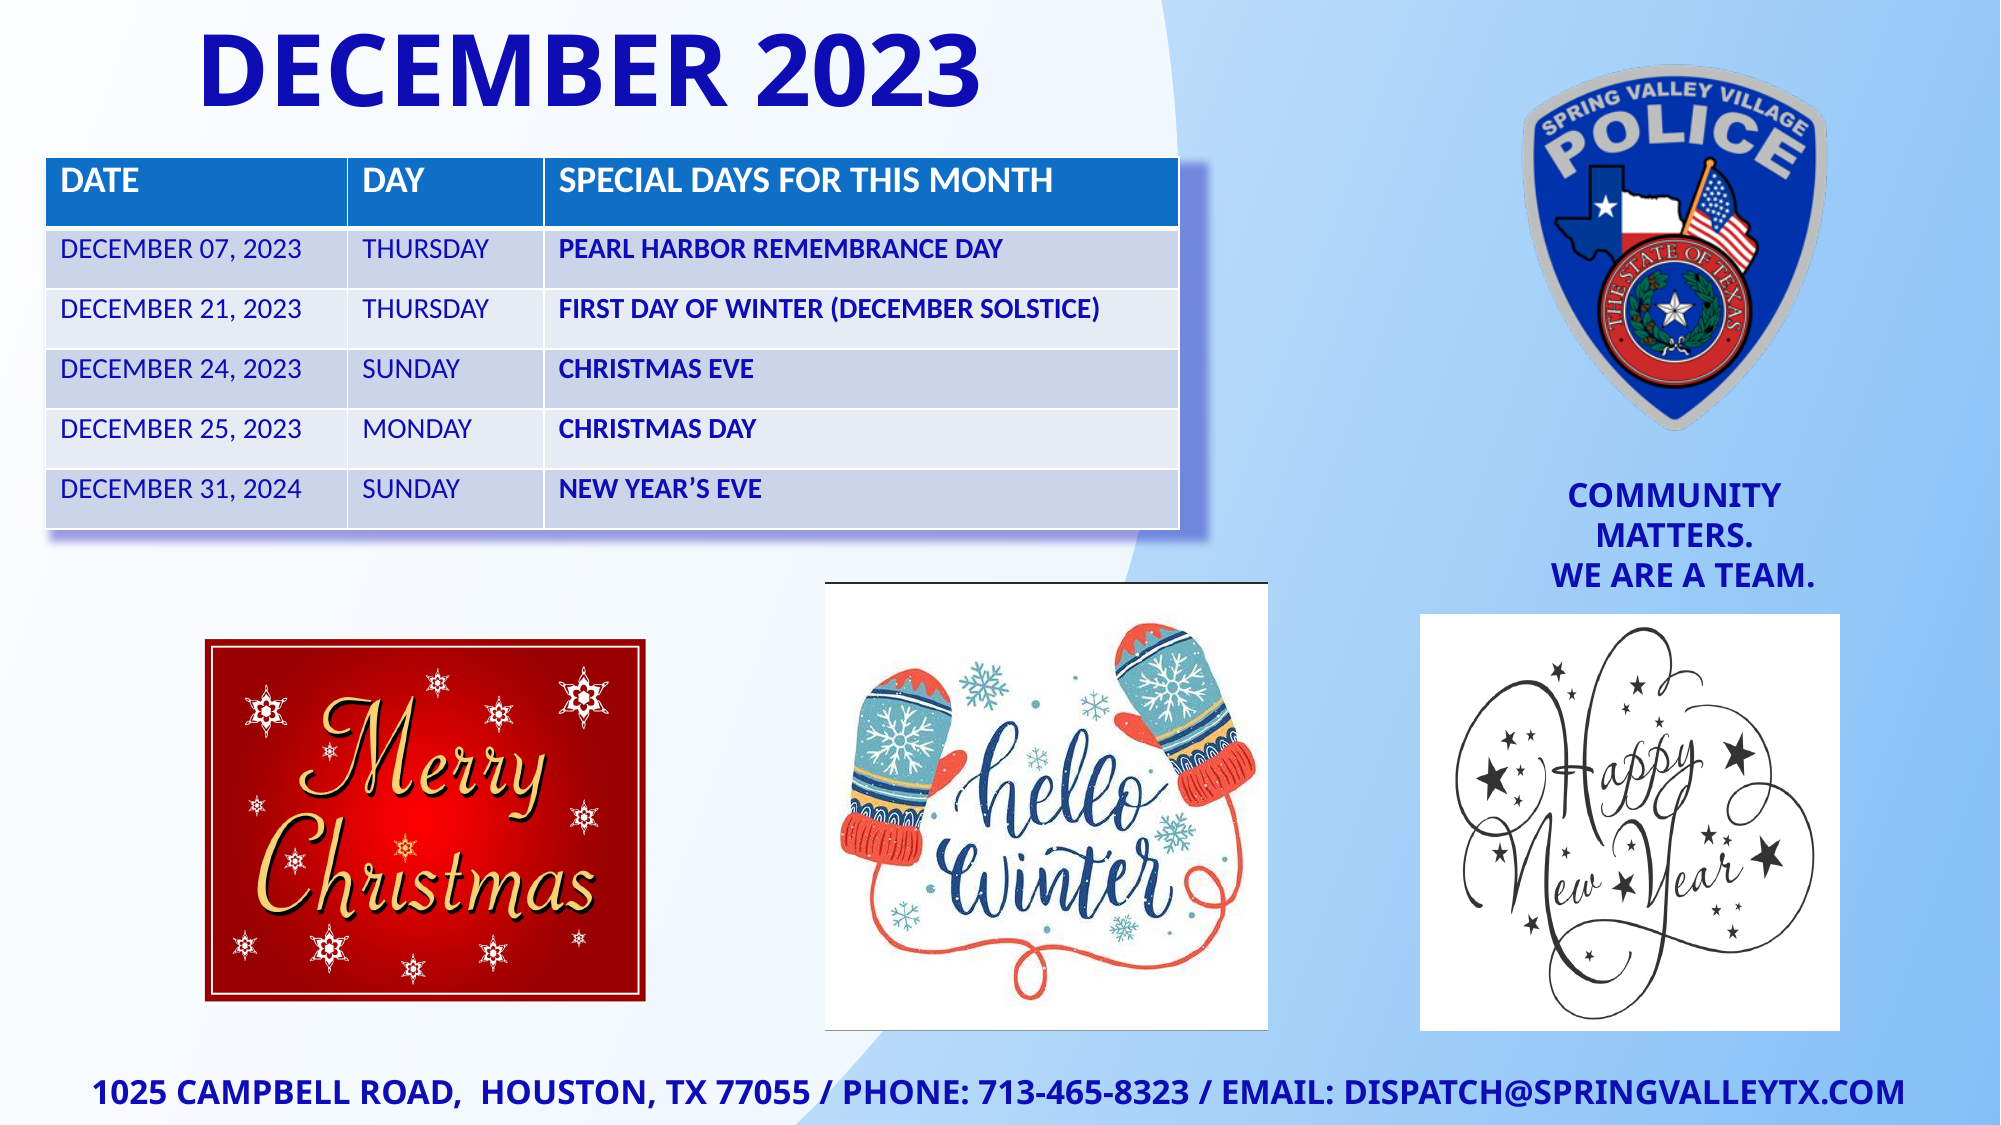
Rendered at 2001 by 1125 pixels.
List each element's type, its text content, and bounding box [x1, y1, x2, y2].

picture [1514, 54, 1835, 442]
text_box DECEMBER 2023 [0, 3, 1180, 136]
table_cell SUNDAY [348, 470, 543, 528]
table_cell CHRISTMAS EVE [545, 350, 1178, 408]
table_header DAY [348, 158, 543, 226]
table_cell DECEMBER 07, 2023 [46, 231, 347, 288]
picture [203, 637, 647, 1003]
table_header DATE [46, 158, 347, 226]
picture [1420, 613, 1840, 1031]
table_cell DECEMBER 31, 2024 [46, 470, 347, 528]
text_box COMMUNITY MATTERS. WE ARE A TEAM. [1486, 466, 1864, 602]
text_box 1025 CAMPBELL ROAD, HOUSTON, TX 77055 / PHONE: 713-465-8323 / EMAIL: DISPATCH@SPRINGVALLEYTX.COM [0, 1064, 2000, 1119]
table_cell DECEMBER 25, 2023 [46, 410, 347, 468]
table_cell DECEMBER 24, 2023 [46, 350, 347, 408]
table_cell DECEMBER 21, 2023 [46, 290, 347, 348]
table_cell NEW YEAR’S EVE [545, 470, 1178, 528]
text_box [0, 114, 1183, 1064]
table_cell THURSDAY [348, 231, 543, 288]
table_cell SUNDAY [348, 350, 543, 408]
picture [824, 581, 1268, 1031]
table_header SPECIAL DAYS FOR THIS MONTH [545, 158, 1178, 226]
table_cell THURSDAY [348, 290, 543, 348]
table_cell MONDAY [348, 410, 543, 468]
text_box [0, 1119, 808, 1125]
table_cell FIRST DAY OF WINTER (DECEMBER SOLSTICE) [545, 290, 1178, 348]
table_cell CHRISTMAS DAY [545, 410, 1178, 468]
table_cell PEARL HARBOR REMEMBRANCE DAY [545, 231, 1178, 288]
